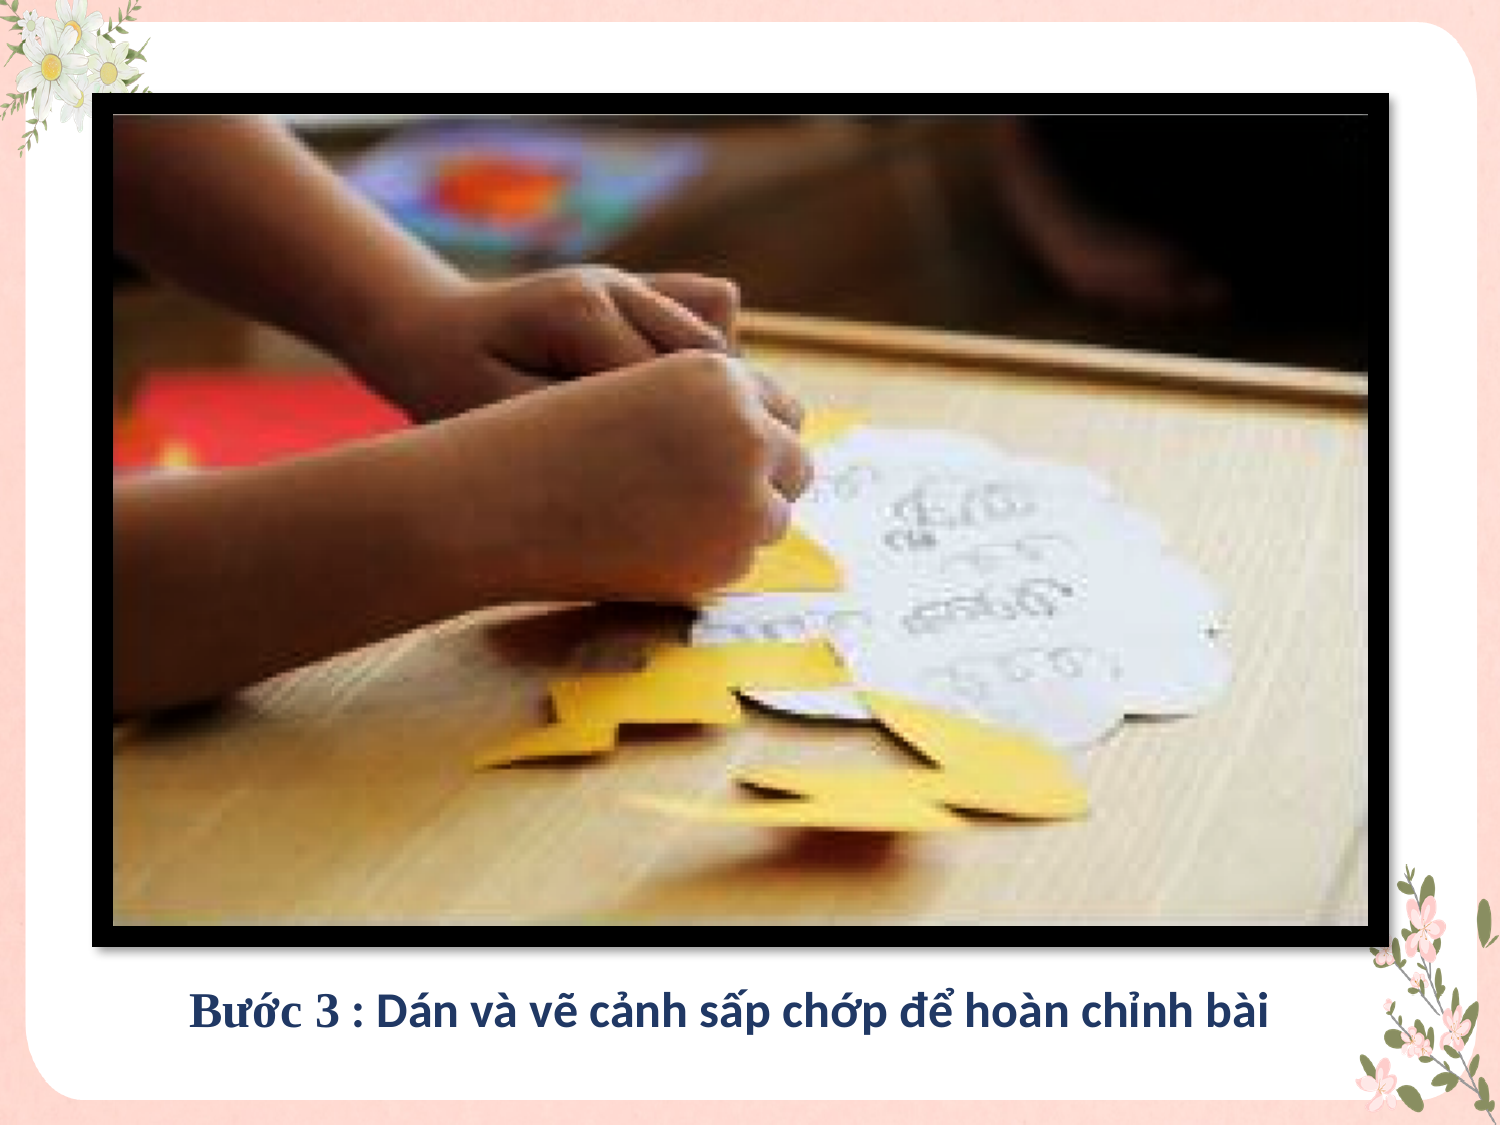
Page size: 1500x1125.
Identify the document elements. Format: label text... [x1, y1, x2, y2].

text_box Bước 3 : Dán và vẽ cảnh sấp chớp để hoàn chỉnh bài [174, 970, 1313, 1046]
picture [0, 0, 1500, 1125]
